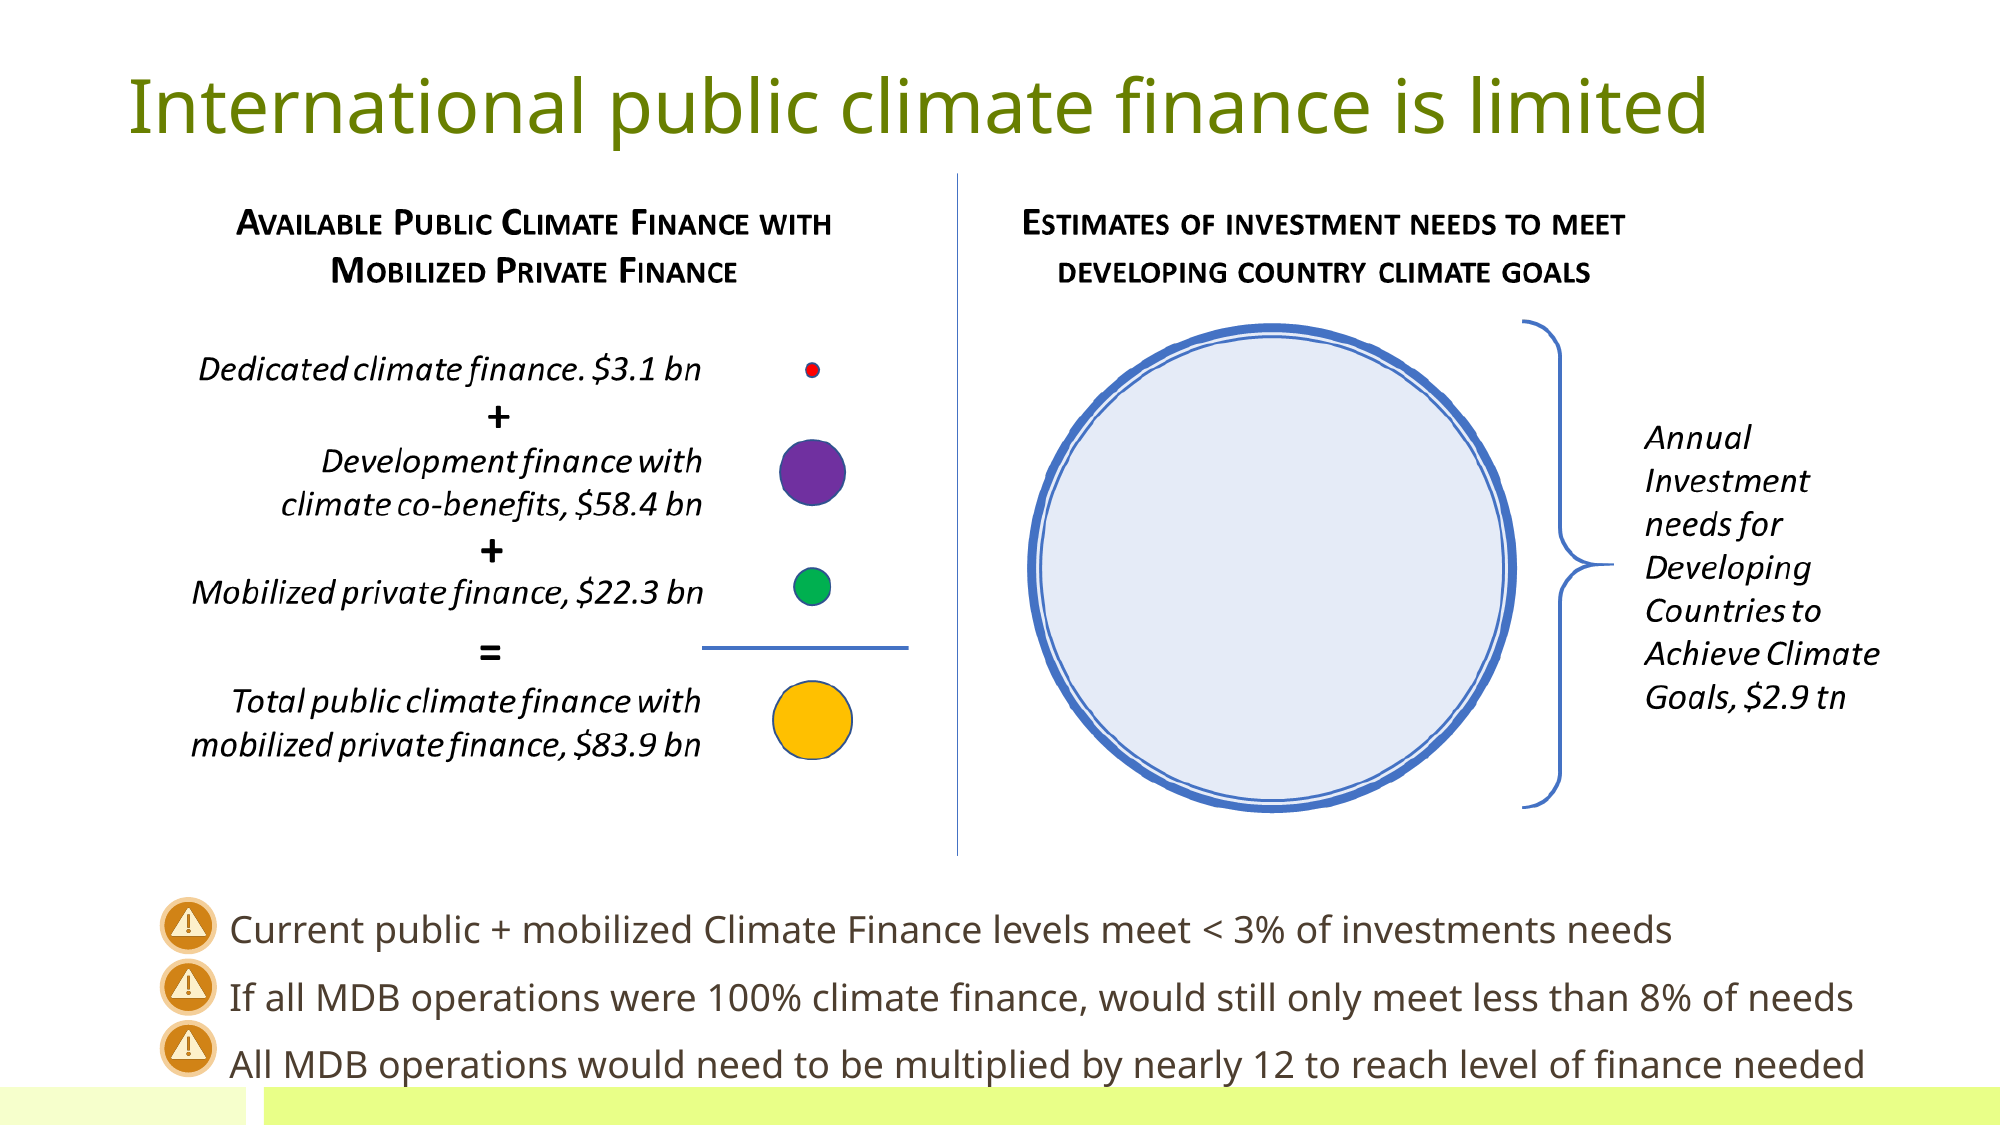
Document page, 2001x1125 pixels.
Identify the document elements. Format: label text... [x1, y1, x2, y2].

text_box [162, 960, 215, 1014]
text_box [162, 1022, 215, 1075]
title International public climate finance is limited [113, 33, 1839, 157]
text_box Current public + mobilized Climate Finance levels meet < 3% of investments needs If all MDB operations were 100% climate finance, would still only meet less than 8% of needs All MDB operations would need to be multiplied by nearly 12 to reach level of finance needed [214, 876, 1952, 1094]
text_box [162, 899, 215, 952]
picture [137, 173, 1907, 856]
